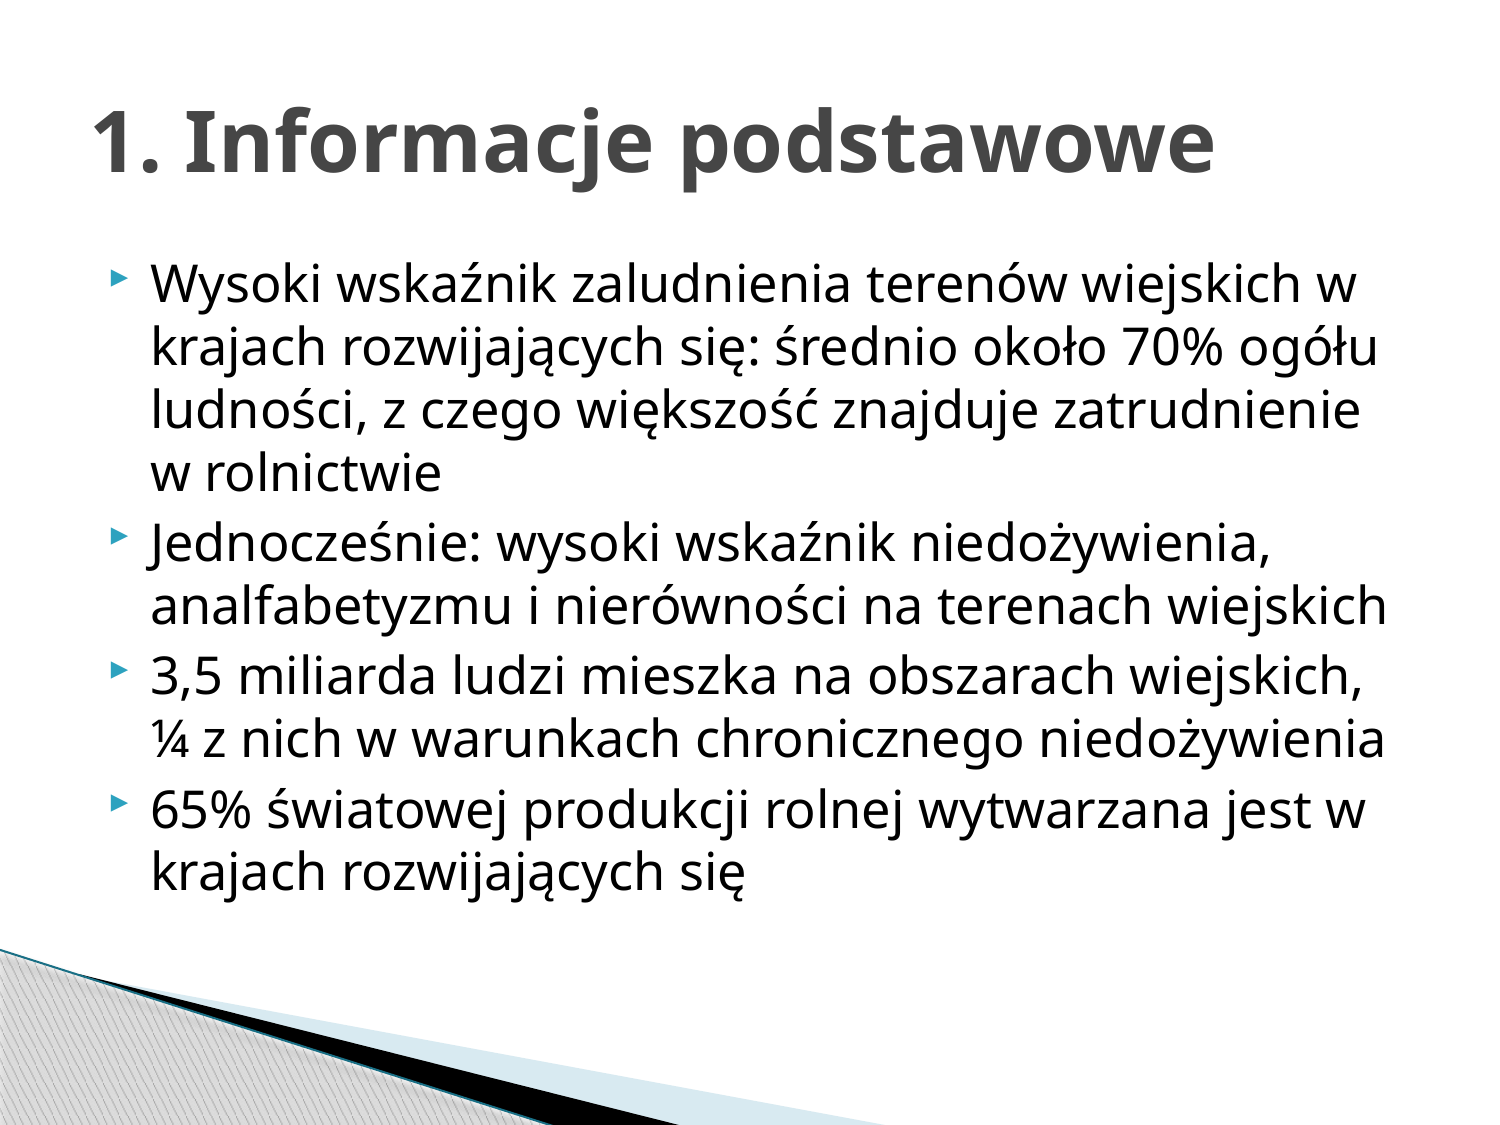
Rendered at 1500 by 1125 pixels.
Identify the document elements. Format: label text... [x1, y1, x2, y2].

title 1. Informacje podstawowe [75, 45, 1425, 233]
list Wysoki wskaźnik zaludnienia terenów wiejskich w krajach rozwijających się: średnio około 70% ogółu ludności, z czego większość znajduje zatrudnienie w rolnictwie Jednocześnie: wysoki wskaźnik niedożywienia, analfabetyzmu i nierówności na terenach wiejskich 3,5 miliarda ludzi mieszka na obszarach wiejskich, ¼ z nich w warunkach chronicznego niedożywienia 65% światowej produkcji rolnej wytwarzana jest w krajach rozwijających się [75, 243, 1425, 986]
